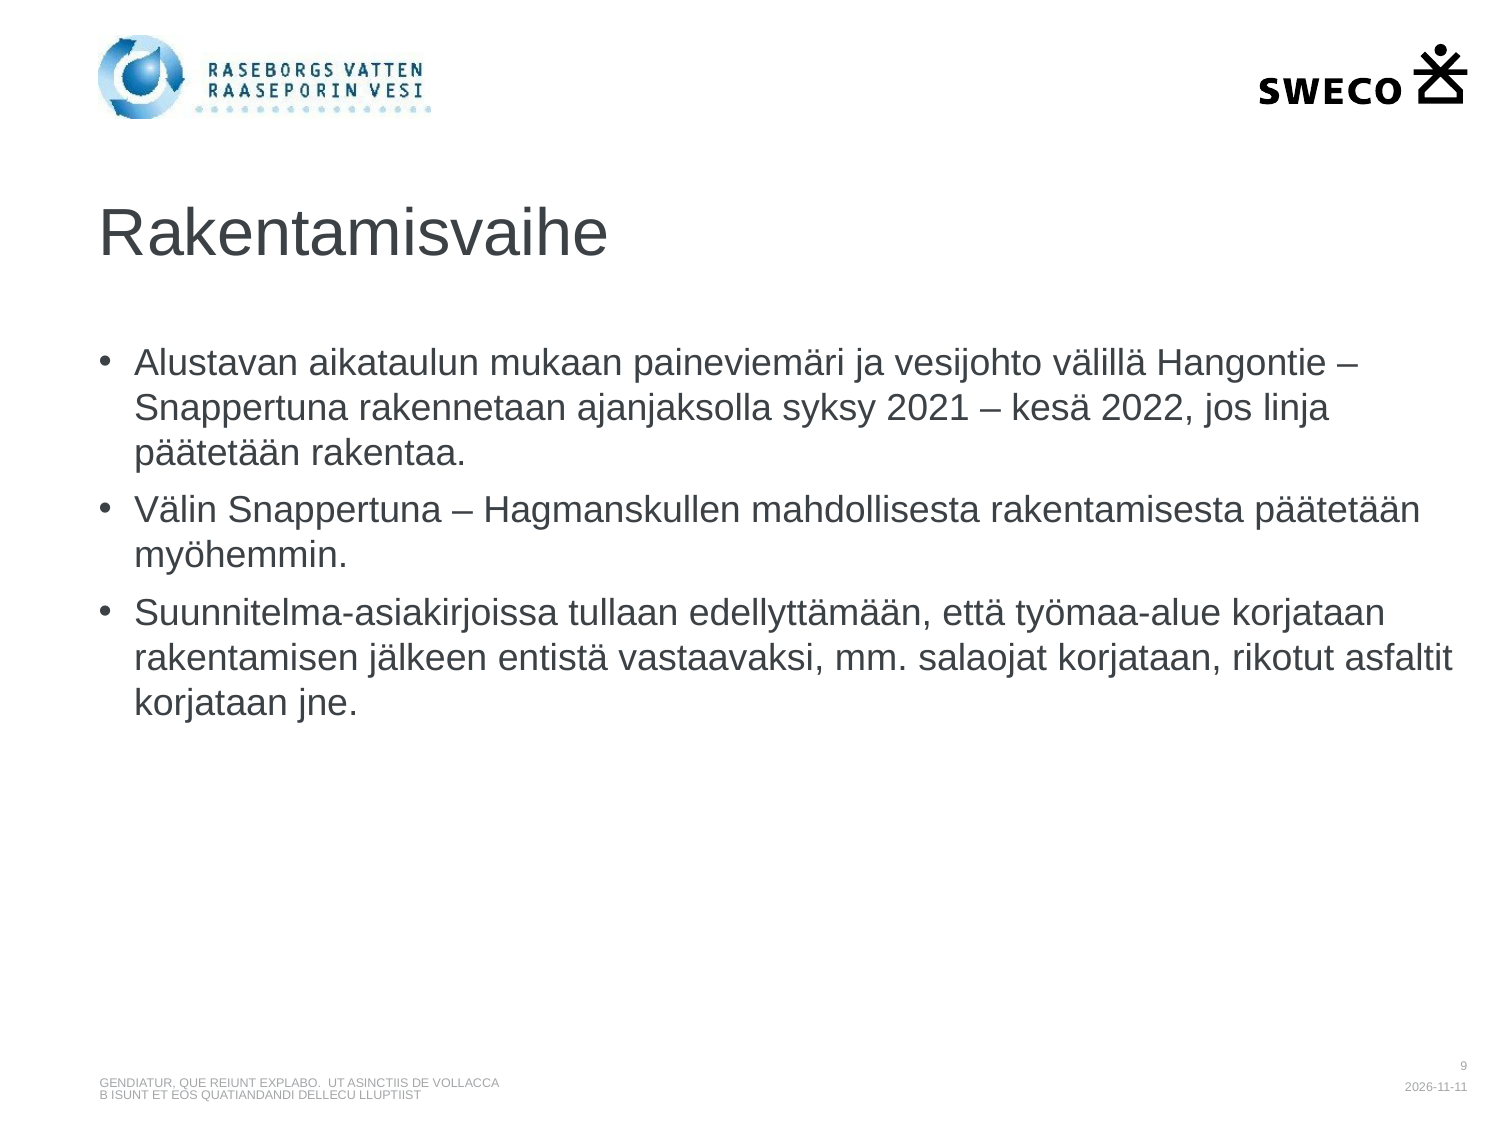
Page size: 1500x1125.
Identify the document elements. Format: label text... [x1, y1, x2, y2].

picture [98, 35, 431, 119]
list Alustavan aikataulun mukaan paineviemäri ja vesijohto välillä Hangontie – Snappertuna rakennetaan ajanjaksolla syksy 2021 – kesä 2022, jos linja päätetään rakentaa. Välin Snappertuna – Hagmanskullen mahdollisesta rakentamisesta päätetään myöhemmin. Suunnitelma-asiakirjoissa tullaan edellyttämään, että työmaa-alue korjataan rakentamisen jälkeen entistä vastaavaksi, mm. salaojat korjataan, rikotut asfaltit korjataan jne. [98, 337, 1468, 1045]
slide_number 9 [1130, 1048, 1468, 1074]
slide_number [1130, 1076, 1468, 1095]
title Rakentamisvaihe [98, 124, 1468, 270]
footer Gendiatur, que reiunt explabo. Ut asinctiis de vollaccab isUnt et eos quatiandandi dellecu lluptiist [99, 1050, 502, 1090]
